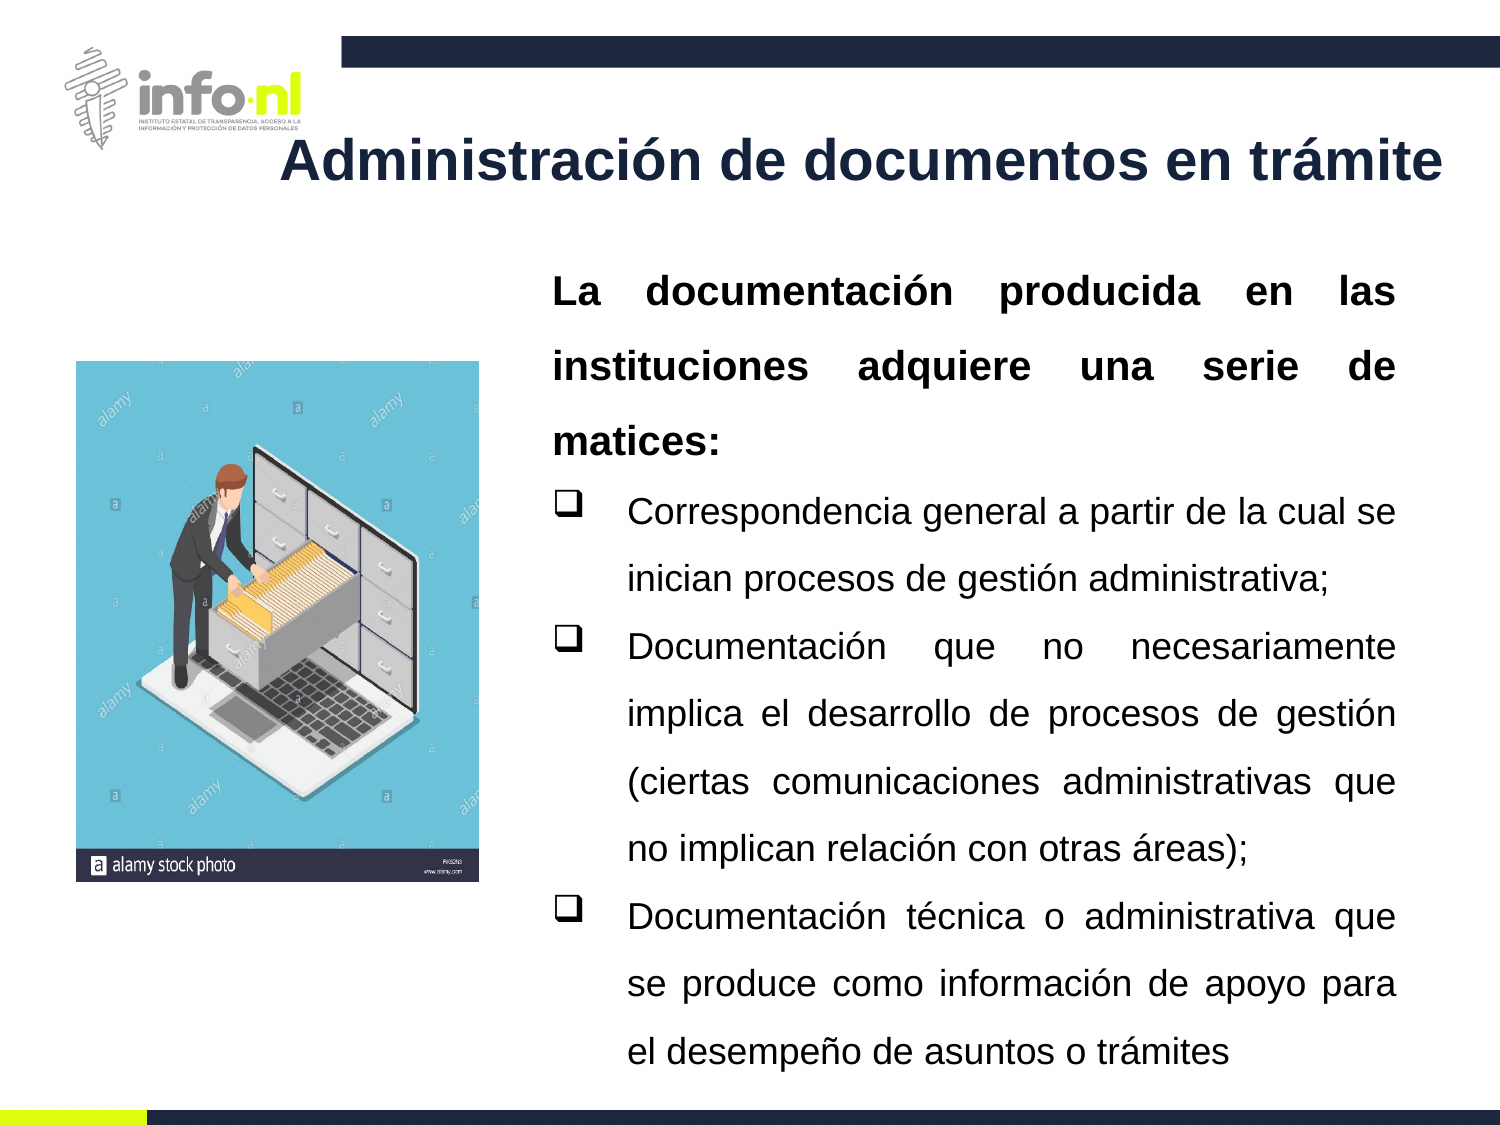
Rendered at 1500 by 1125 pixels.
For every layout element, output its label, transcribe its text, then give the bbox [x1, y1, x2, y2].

text_box La documentación producida en las instituciones adquiere una serie de matices: Correspondencia general a partir de la cual se inician procesos de gestión administrativa; Documentación que no necesariamente implica el desarrollo de procesos de gestión (ciertas comunicaciones administrativas que no implican relación con otras áreas); Documentación técnica o administrativa que se produce como información de apoyo para el desempeño de asuntos o trámites [537, 231, 1412, 1079]
text_box Administración de documentos en trámite [242, 125, 1483, 190]
picture [0, 0, 1500, 1125]
